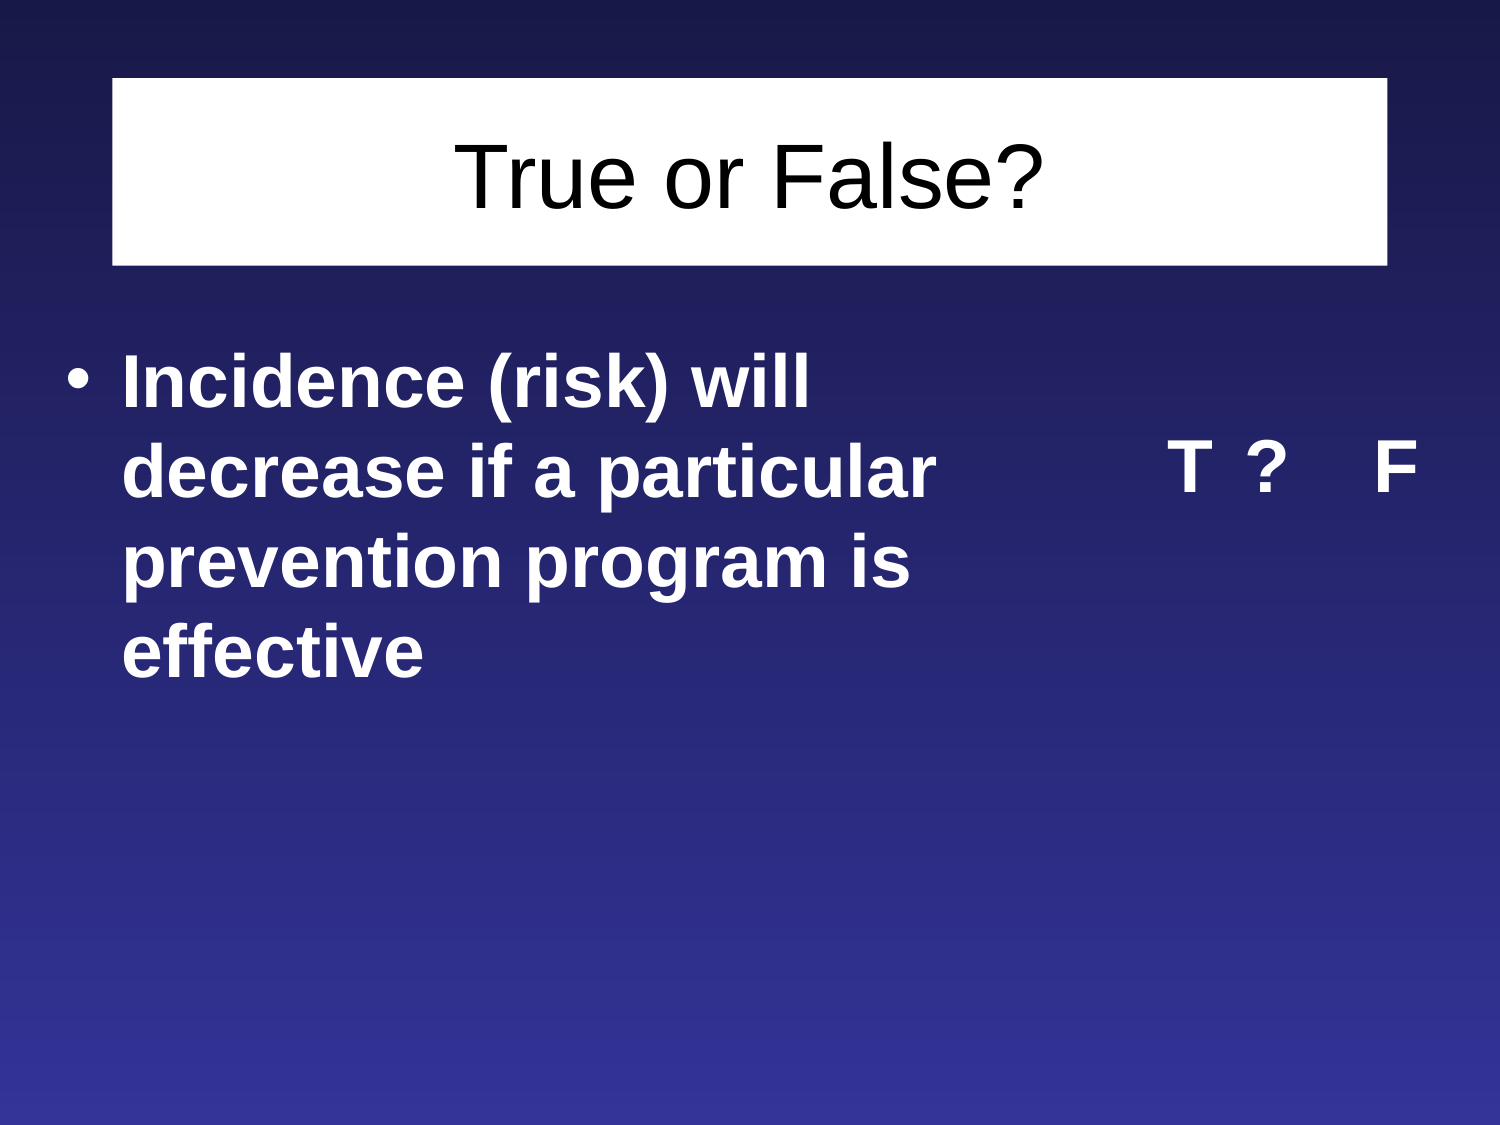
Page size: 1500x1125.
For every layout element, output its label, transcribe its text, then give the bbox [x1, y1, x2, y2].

text_box T ? F [1125, 324, 1463, 1000]
text_box True or False? [112, 78, 1388, 266]
text_box Incidence (risk) will decrease if a particular prevention program is effective [49, 324, 1088, 1000]
